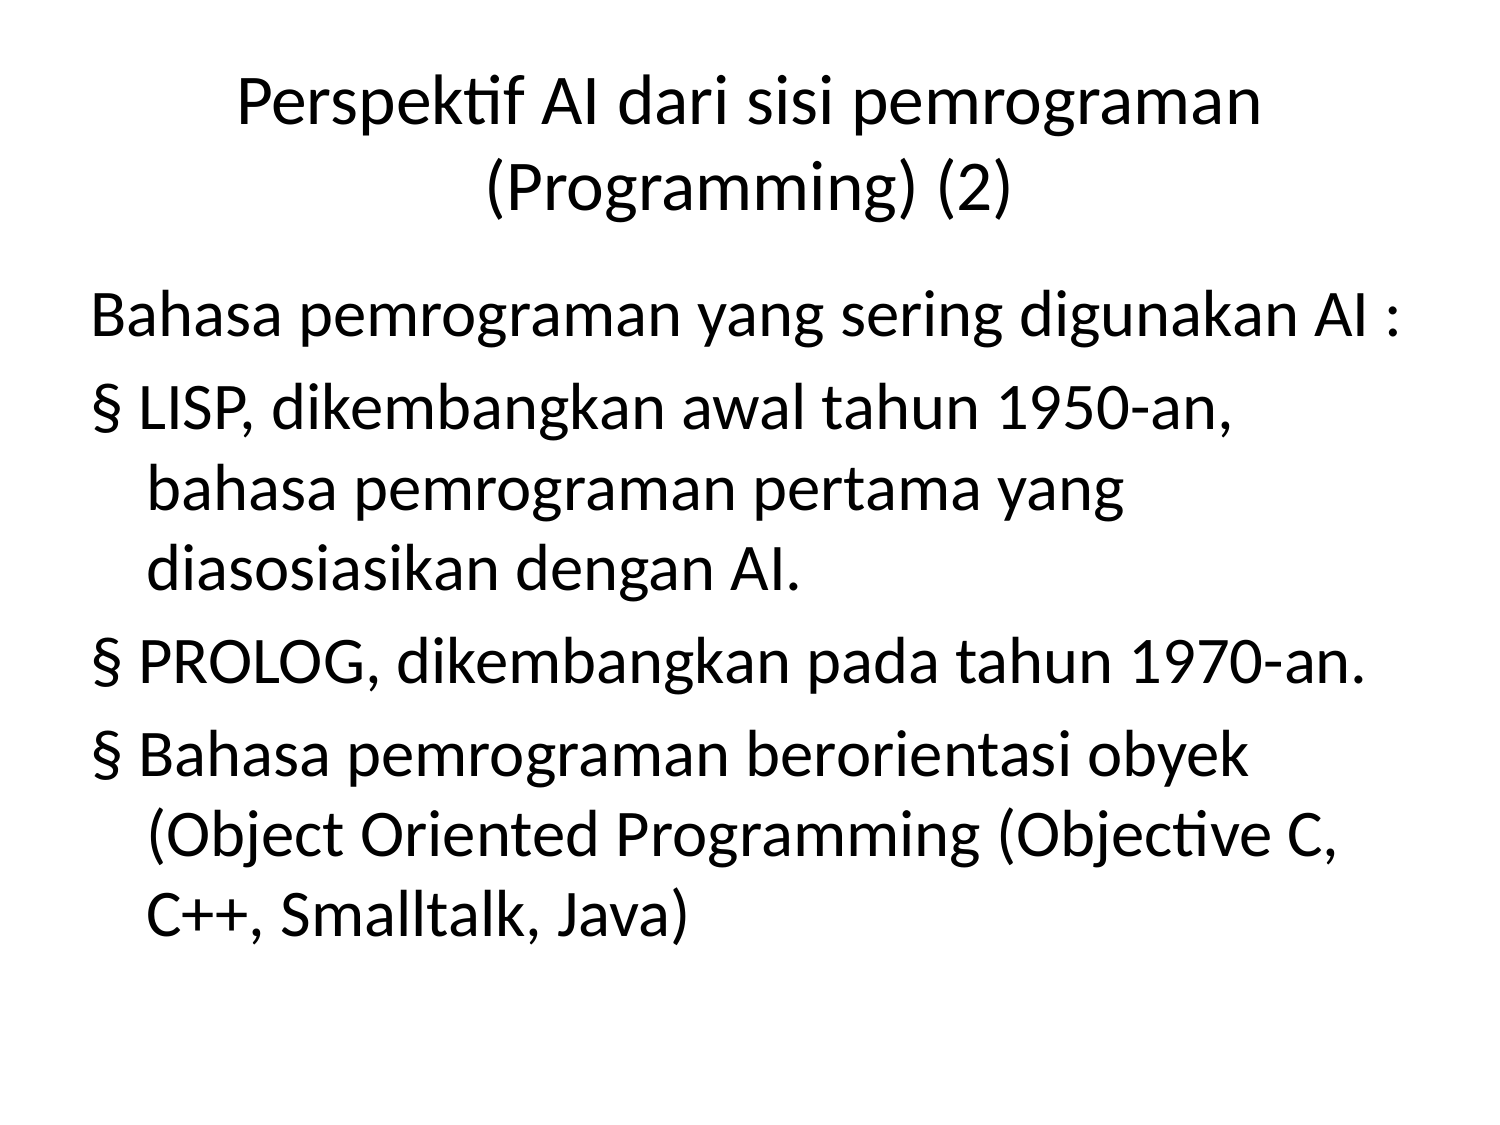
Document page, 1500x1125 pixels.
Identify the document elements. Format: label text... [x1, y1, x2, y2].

list Bahasa pemrograman yang sering digunakan AI : § LISP, dikembangkan awal tahun 1950-an, bahasa pemrograman pertama yang diasosiasikan dengan AI. § PROLOG, dikembangkan pada tahun 1970-an. § Bahasa pemrograman berorientasi obyek (Object Oriented Programming (Objective C, C++, Smalltalk, Java) [75, 262, 1425, 1005]
title Perspektif AI dari sisi pemrograman (Programming) (2) [75, 45, 1425, 233]
